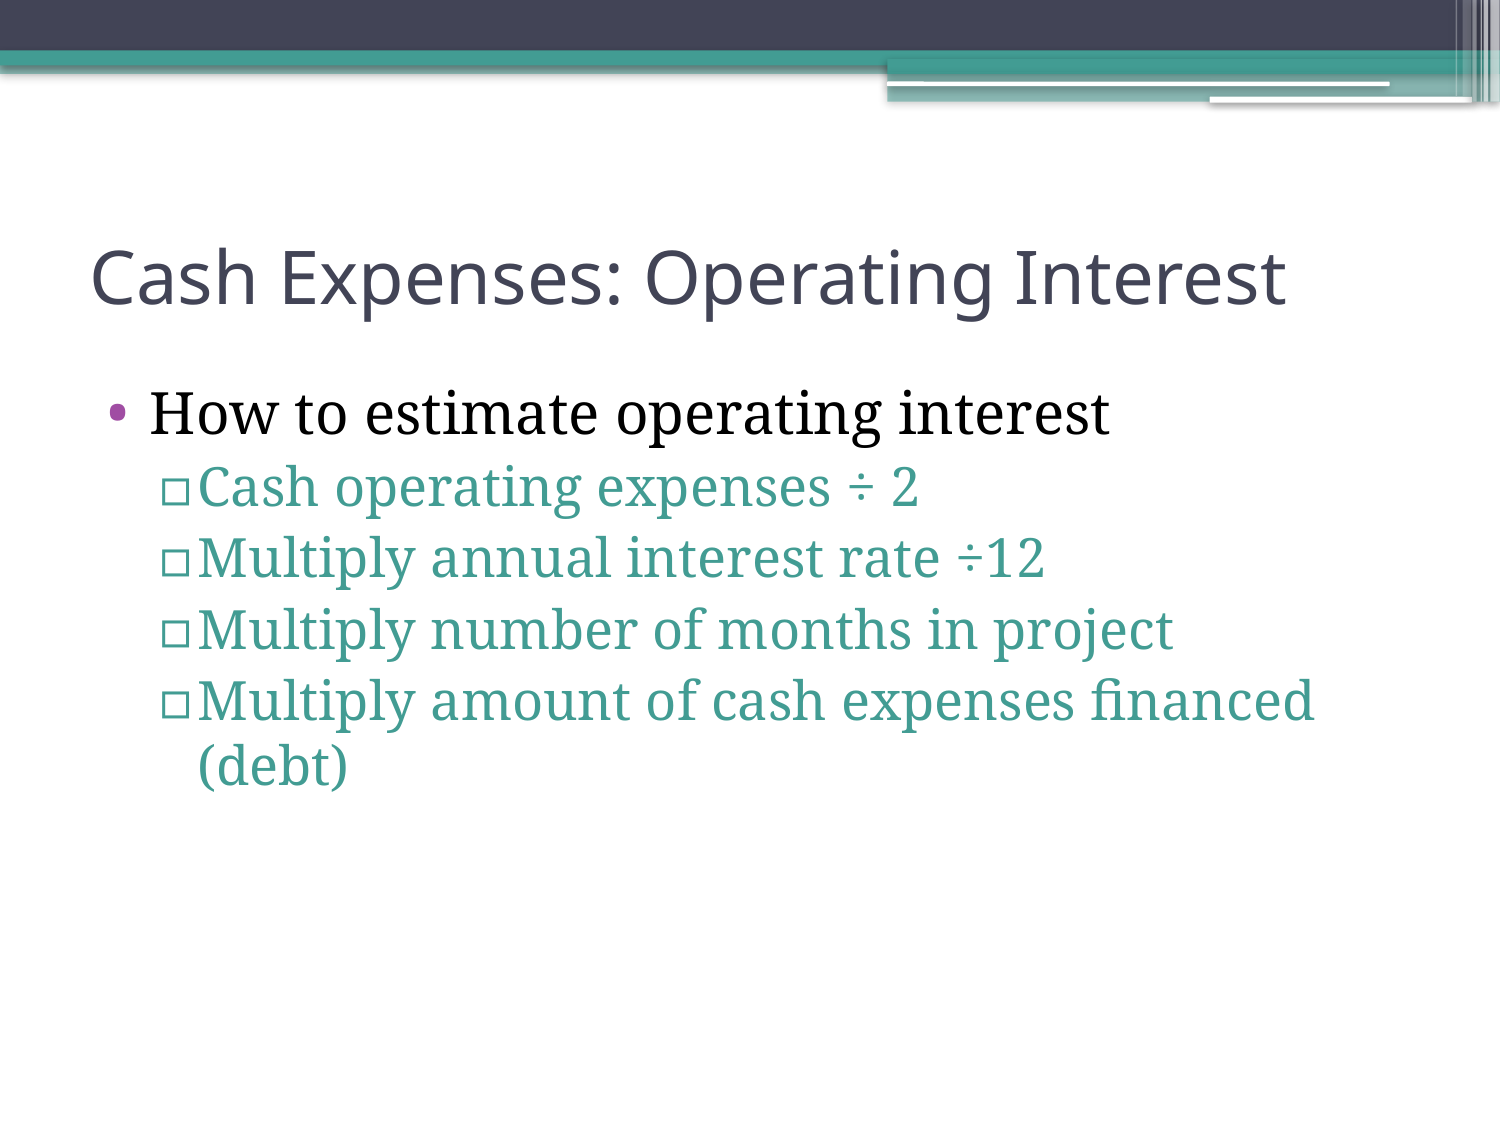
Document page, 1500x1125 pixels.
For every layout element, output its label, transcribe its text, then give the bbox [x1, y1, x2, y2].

list How to estimate operating interest Cash operating expenses ÷ 2 Multiply annual interest rate ÷12 Multiply number of months in project Multiply amount of cash expenses financed (debt) [75, 368, 1425, 1079]
title Cash Expenses: Operating Interest [75, 187, 1425, 363]
